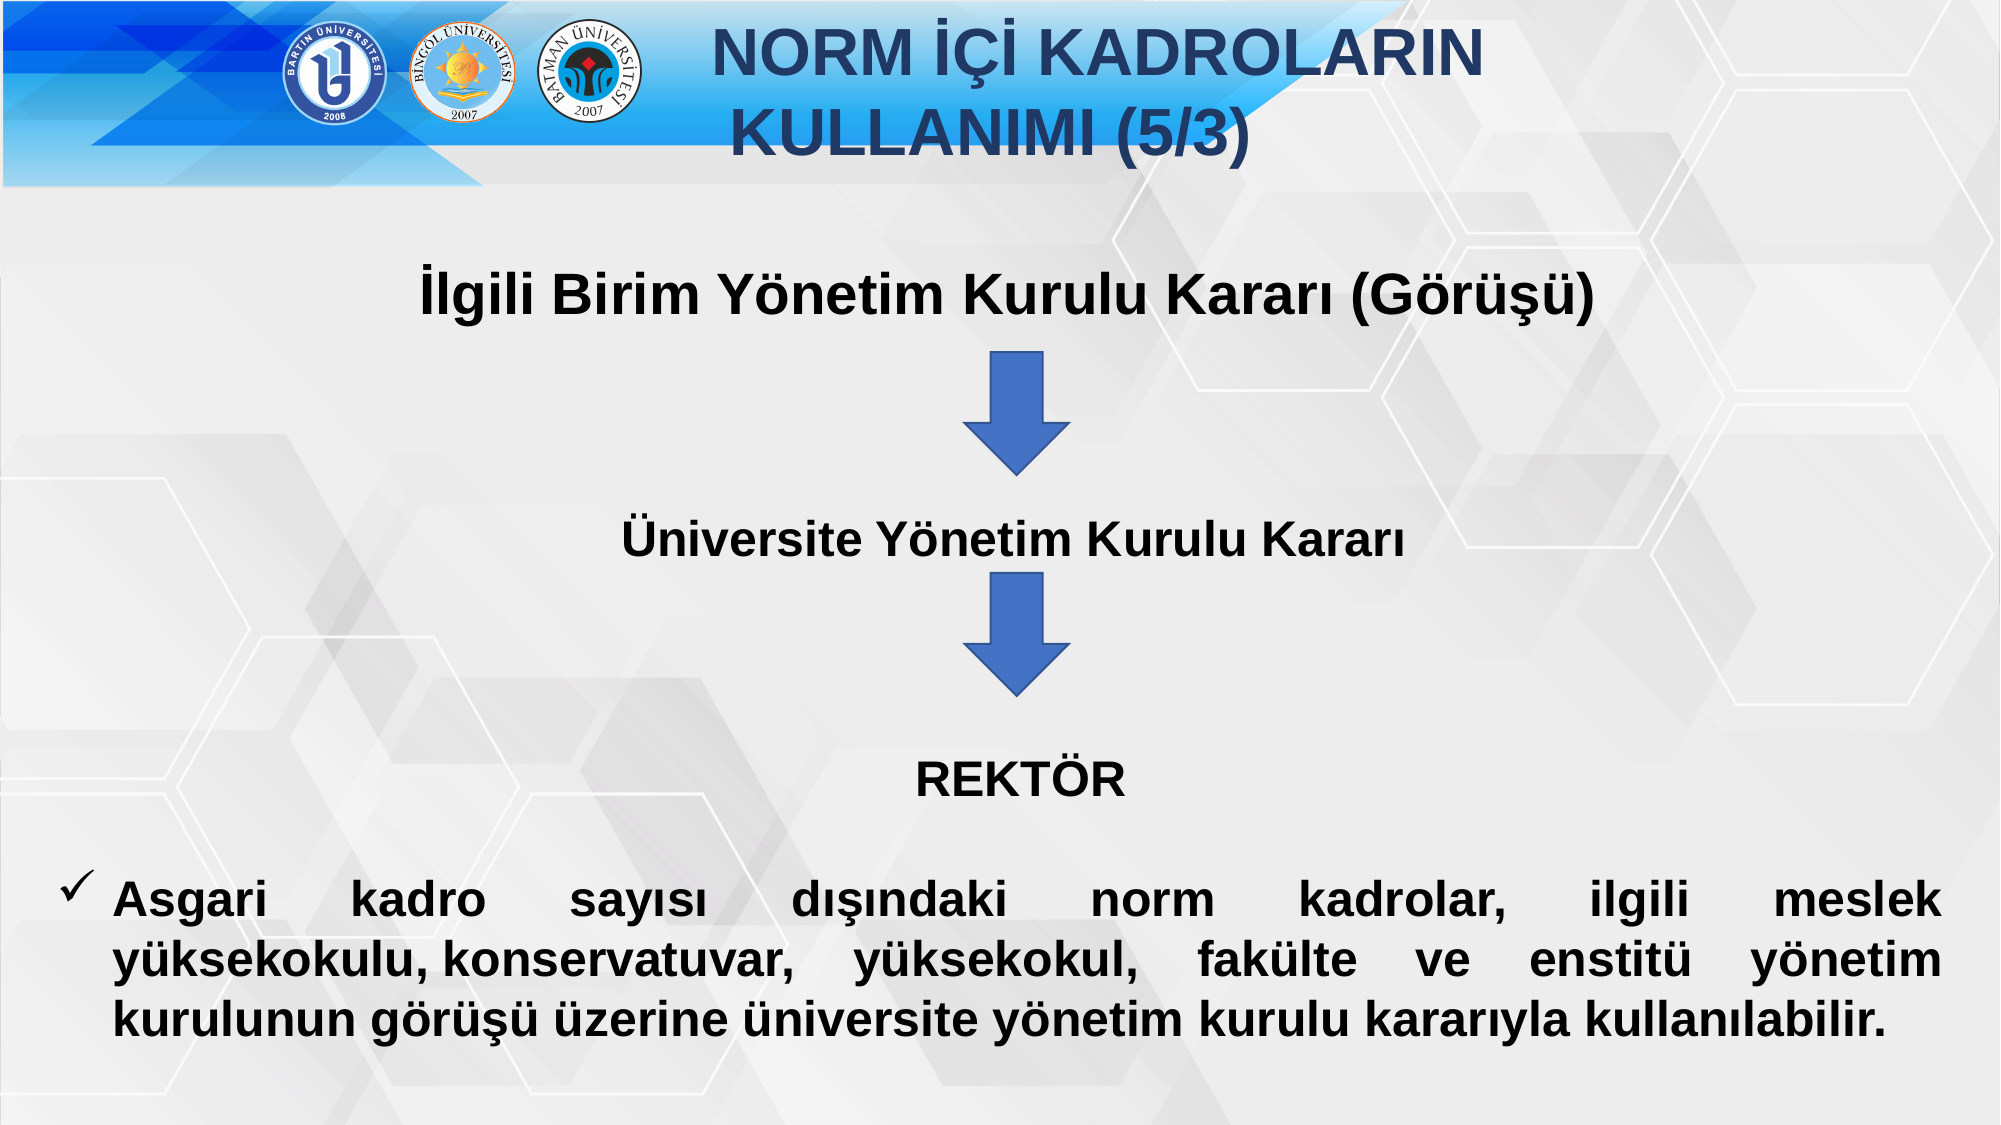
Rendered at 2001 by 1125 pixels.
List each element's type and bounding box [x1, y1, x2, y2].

text_box [2, 1, 1884, 201]
picture [0, 0, 2000, 1125]
